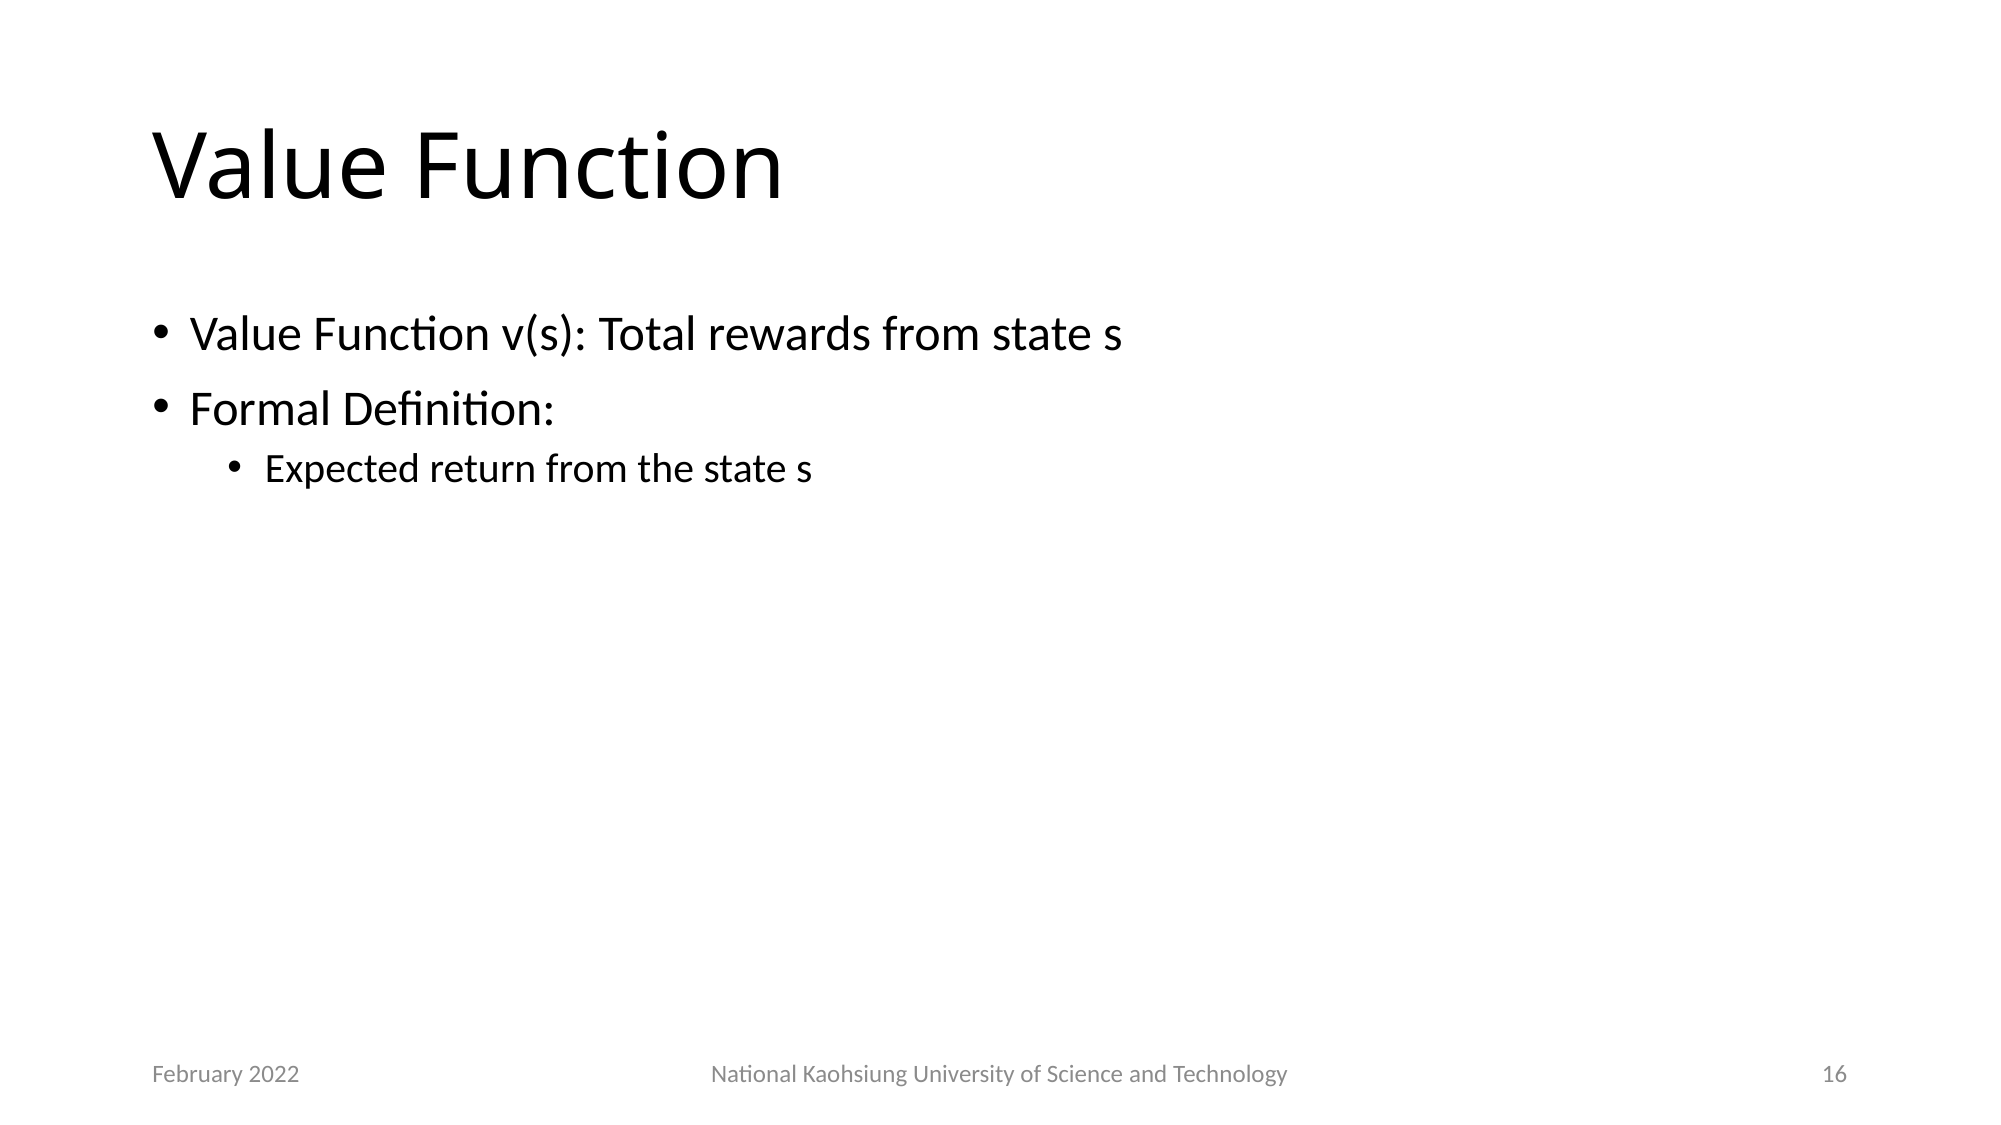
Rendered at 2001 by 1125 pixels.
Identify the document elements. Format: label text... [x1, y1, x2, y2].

title Value Function [137, 59, 1863, 278]
slide_number 16 [1412, 1042, 1863, 1103]
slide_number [137, 1042, 588, 1103]
footer National Kaohsiung University of Science and Technology [662, 1042, 1338, 1103]
